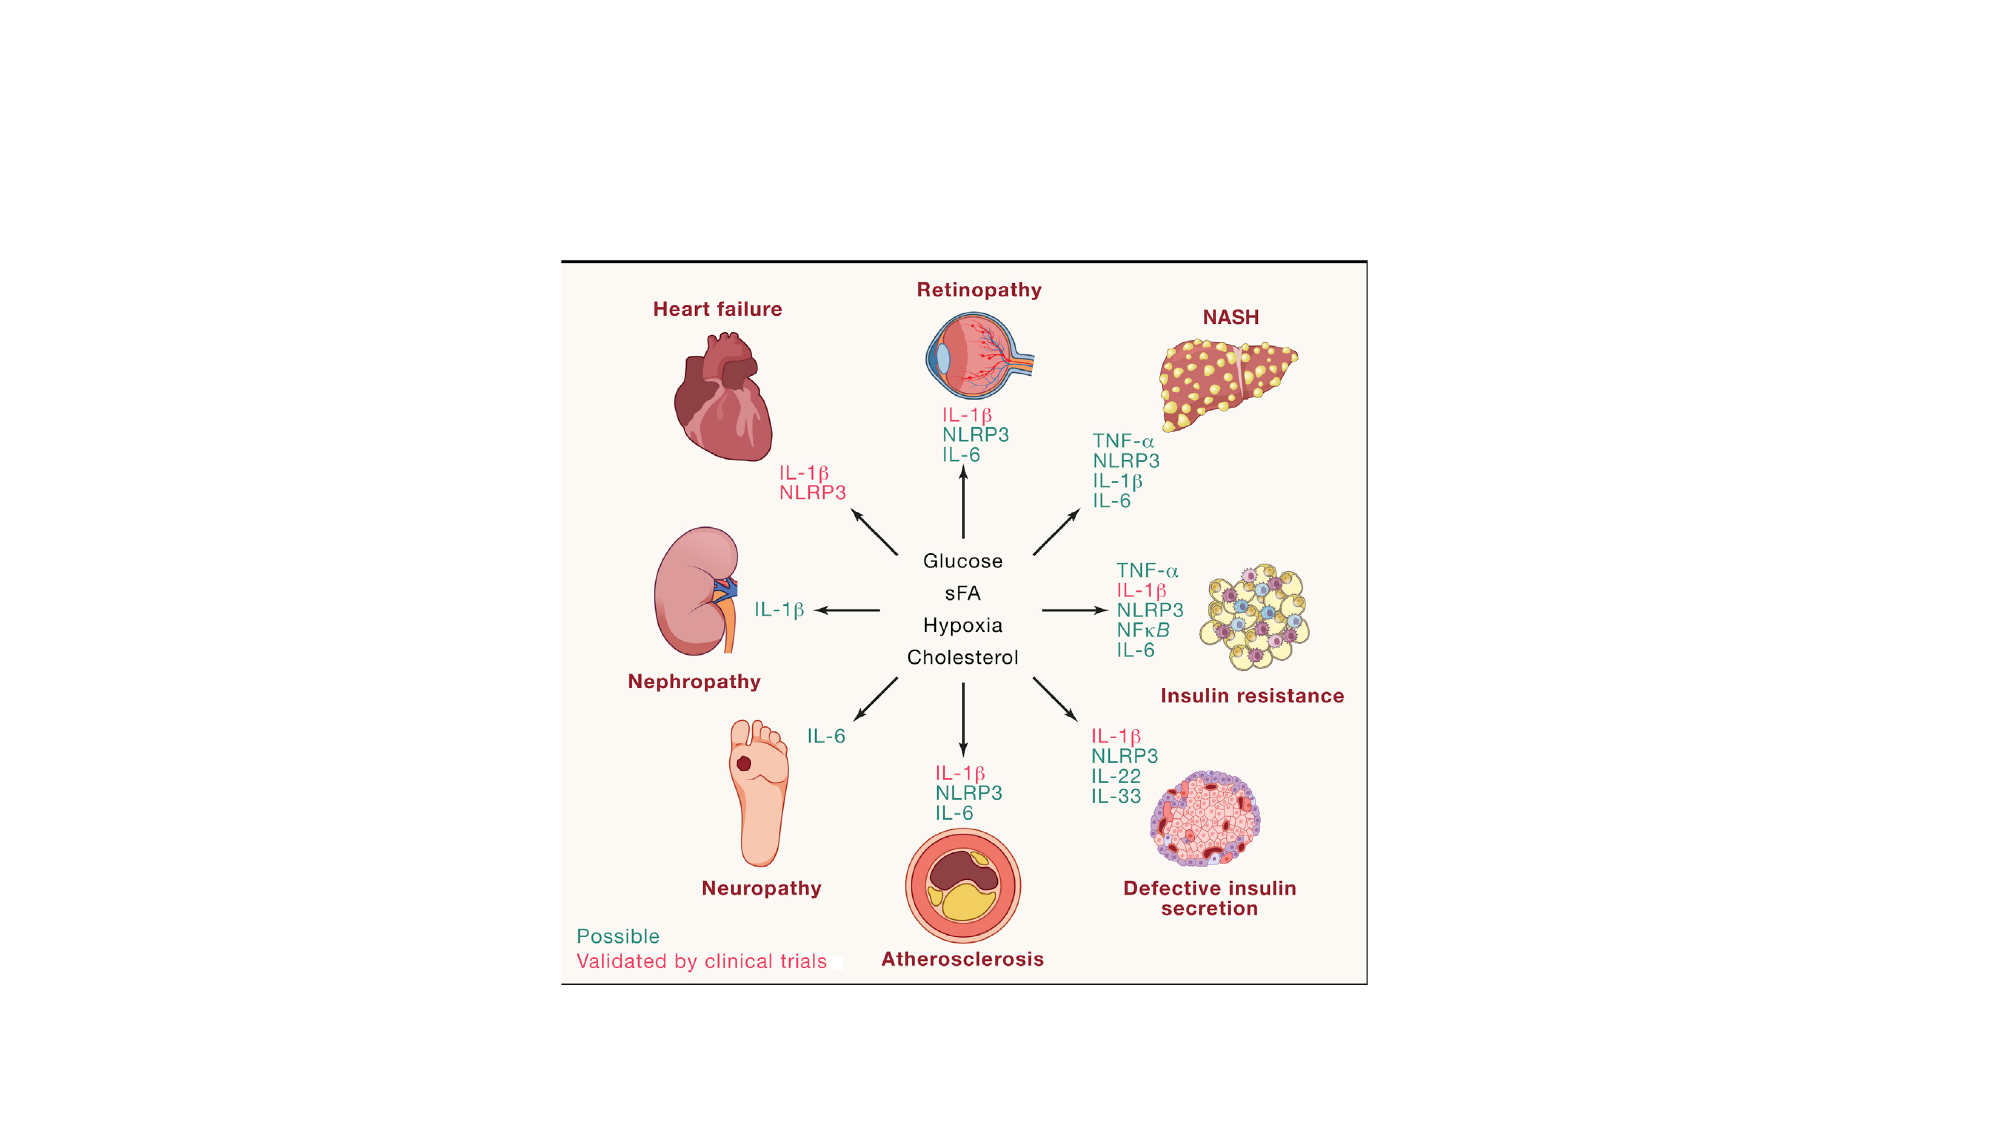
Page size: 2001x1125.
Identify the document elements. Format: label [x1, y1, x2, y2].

list [561, 260, 1368, 985]
